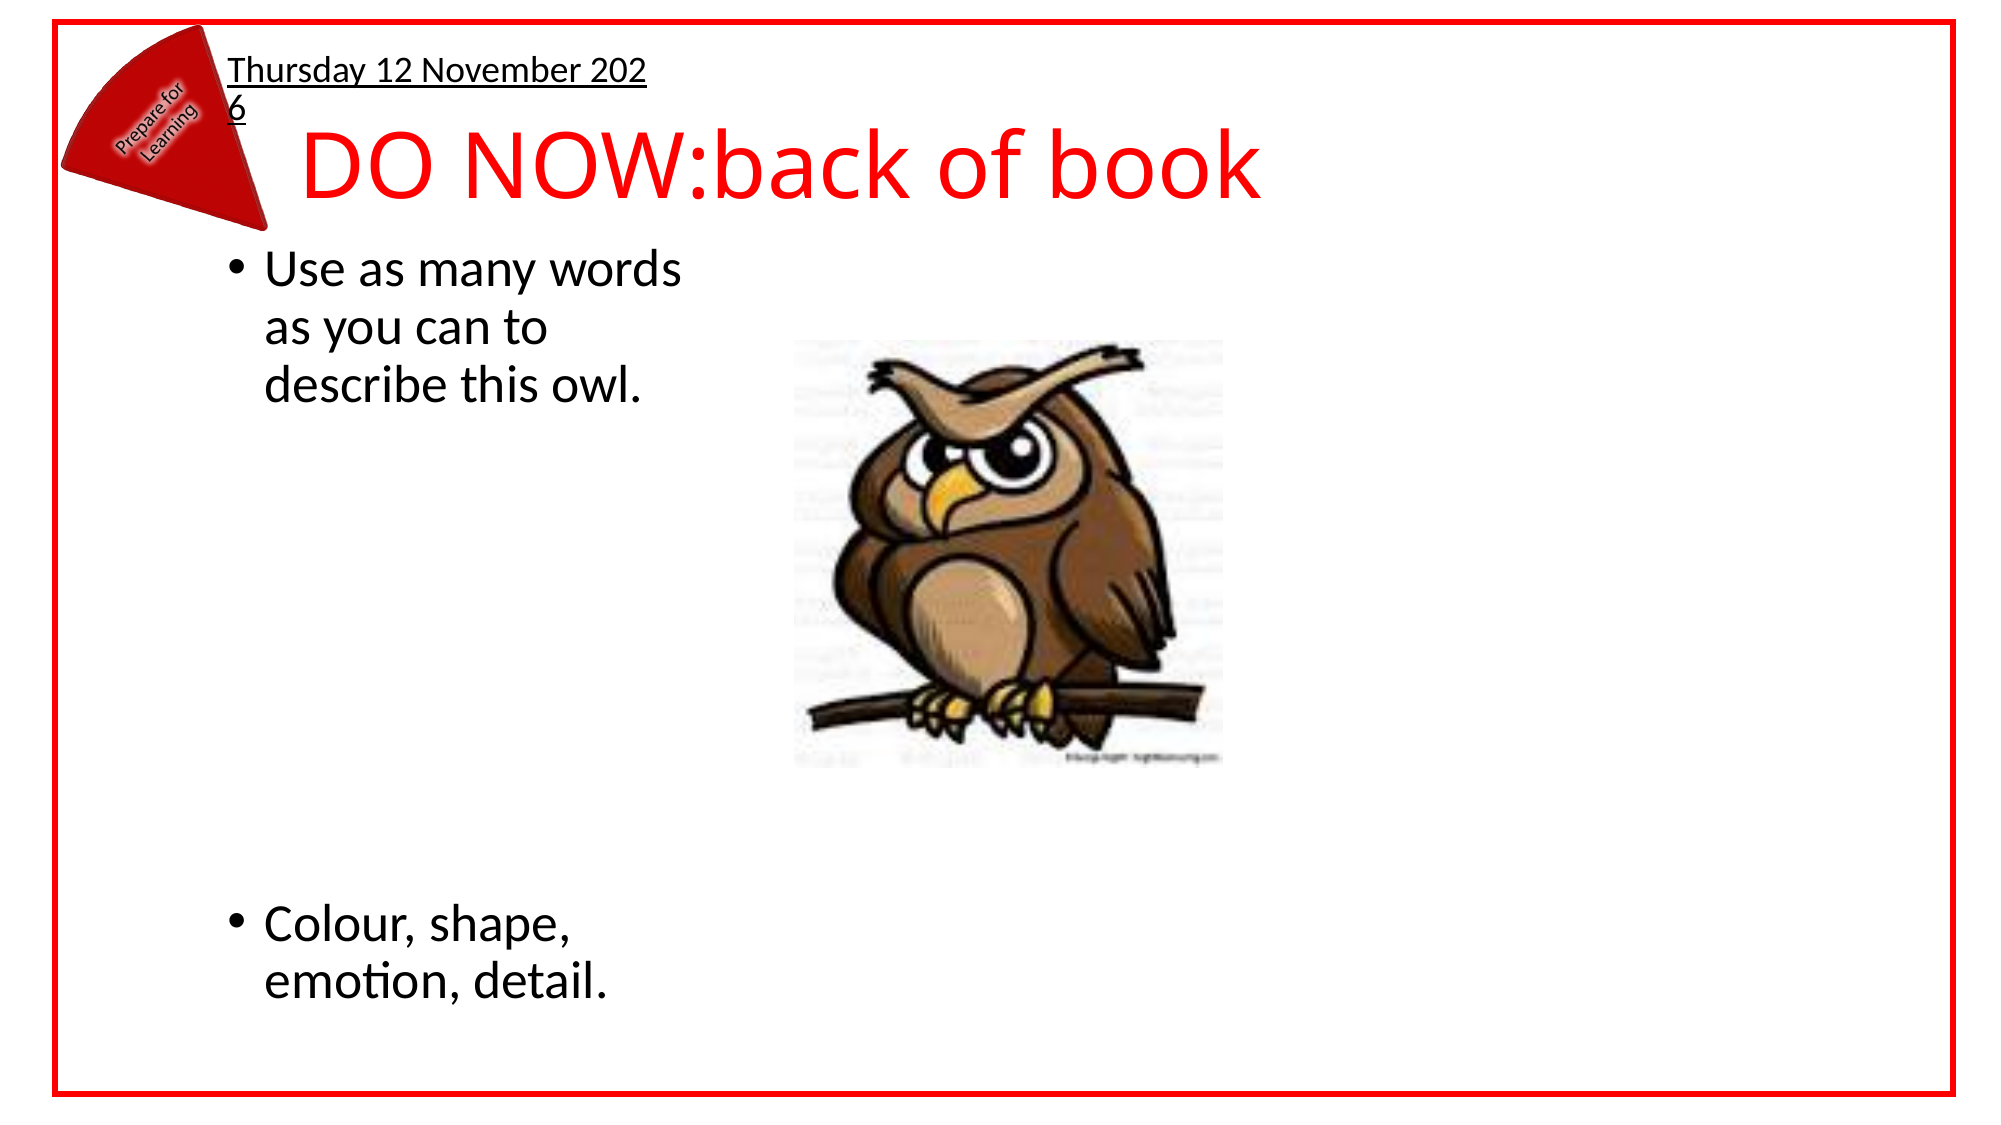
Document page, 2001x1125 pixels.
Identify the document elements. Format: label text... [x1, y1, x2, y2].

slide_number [212, 37, 663, 98]
title DO NOW:back of book [283, 59, 1863, 278]
picture [19, 0, 283, 324]
picture [794, 340, 1223, 768]
list Use as many words as you can to describe this owl. Colour, shape, emotion, detail. [212, 233, 732, 1026]
